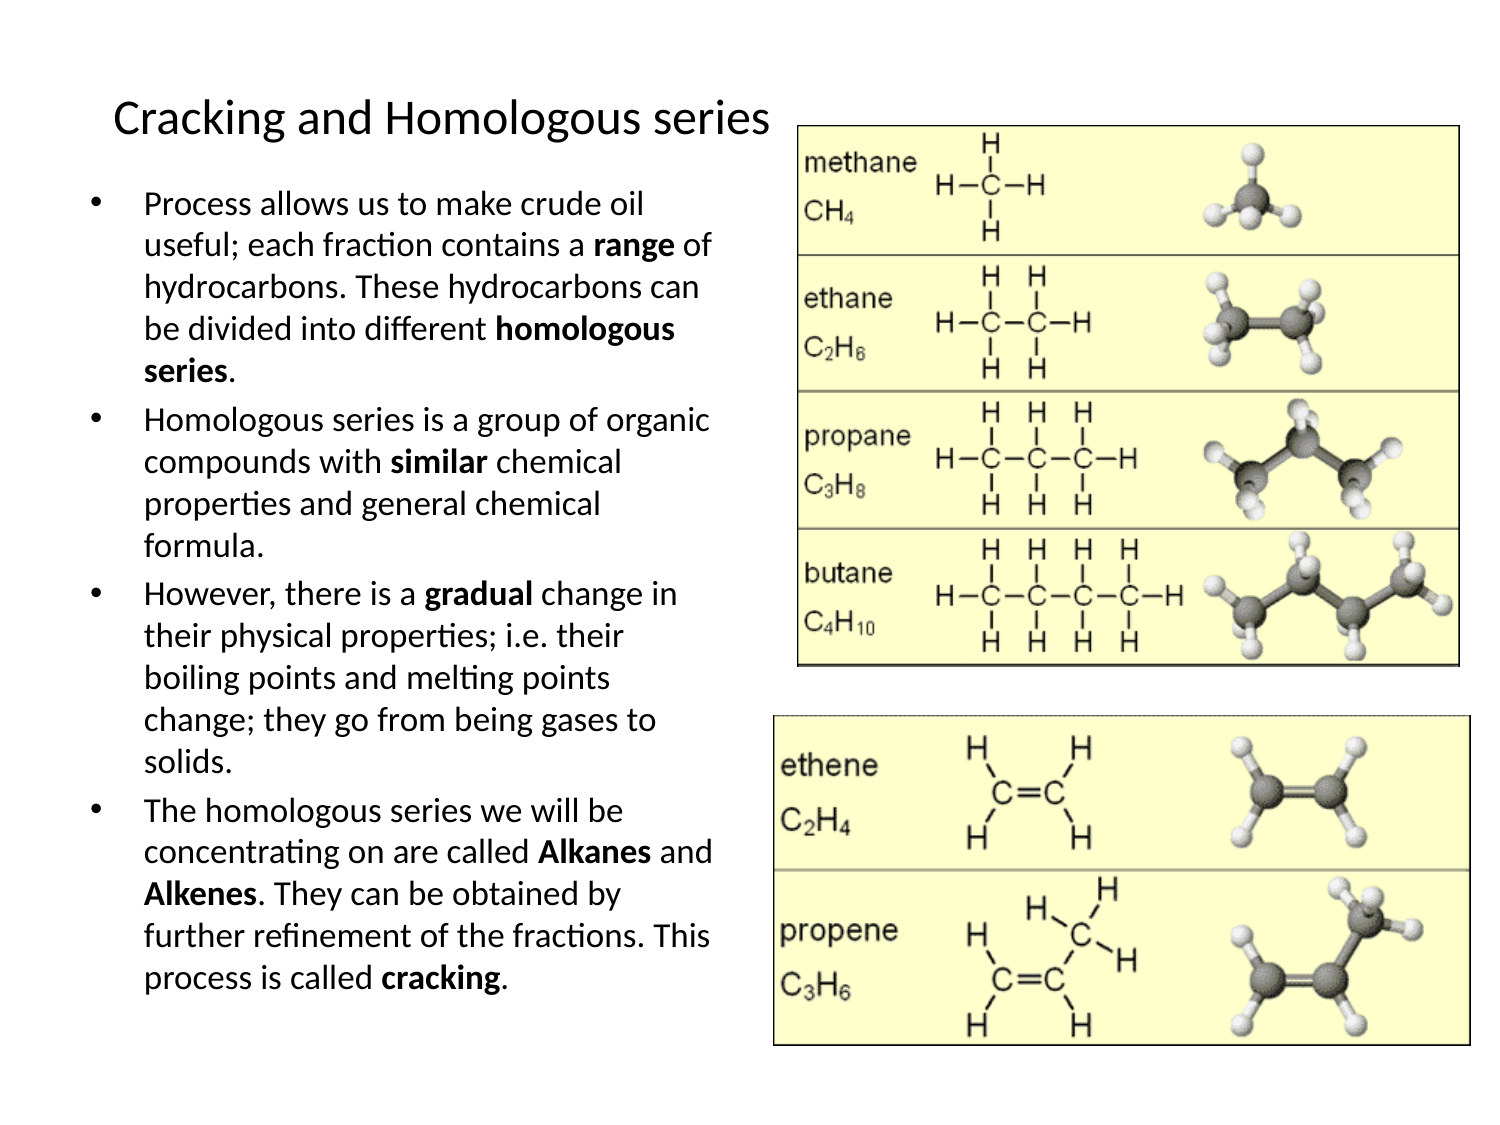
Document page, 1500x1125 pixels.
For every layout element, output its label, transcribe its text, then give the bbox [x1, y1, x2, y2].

list Process allows us to make crude oil useful; each fraction contains a range of hydrocarbons. These hydrocarbons can be divided into different homologous series. Homologous series is a group of organic compounds with similar chemical properties and general chemical formula. However, there is a gradual change in their physical properties; i.e. their boiling points and melting points change; they go from being gases to solids. The homologous series we will be concentrating on are called Alkanes and Alkenes. They can be obtained by further refinement of the fractions. This process is called cracking. [75, 172, 738, 1005]
picture [773, 715, 1471, 1046]
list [796, 125, 1460, 667]
title Cracking and Homologous series [75, 45, 809, 185]
